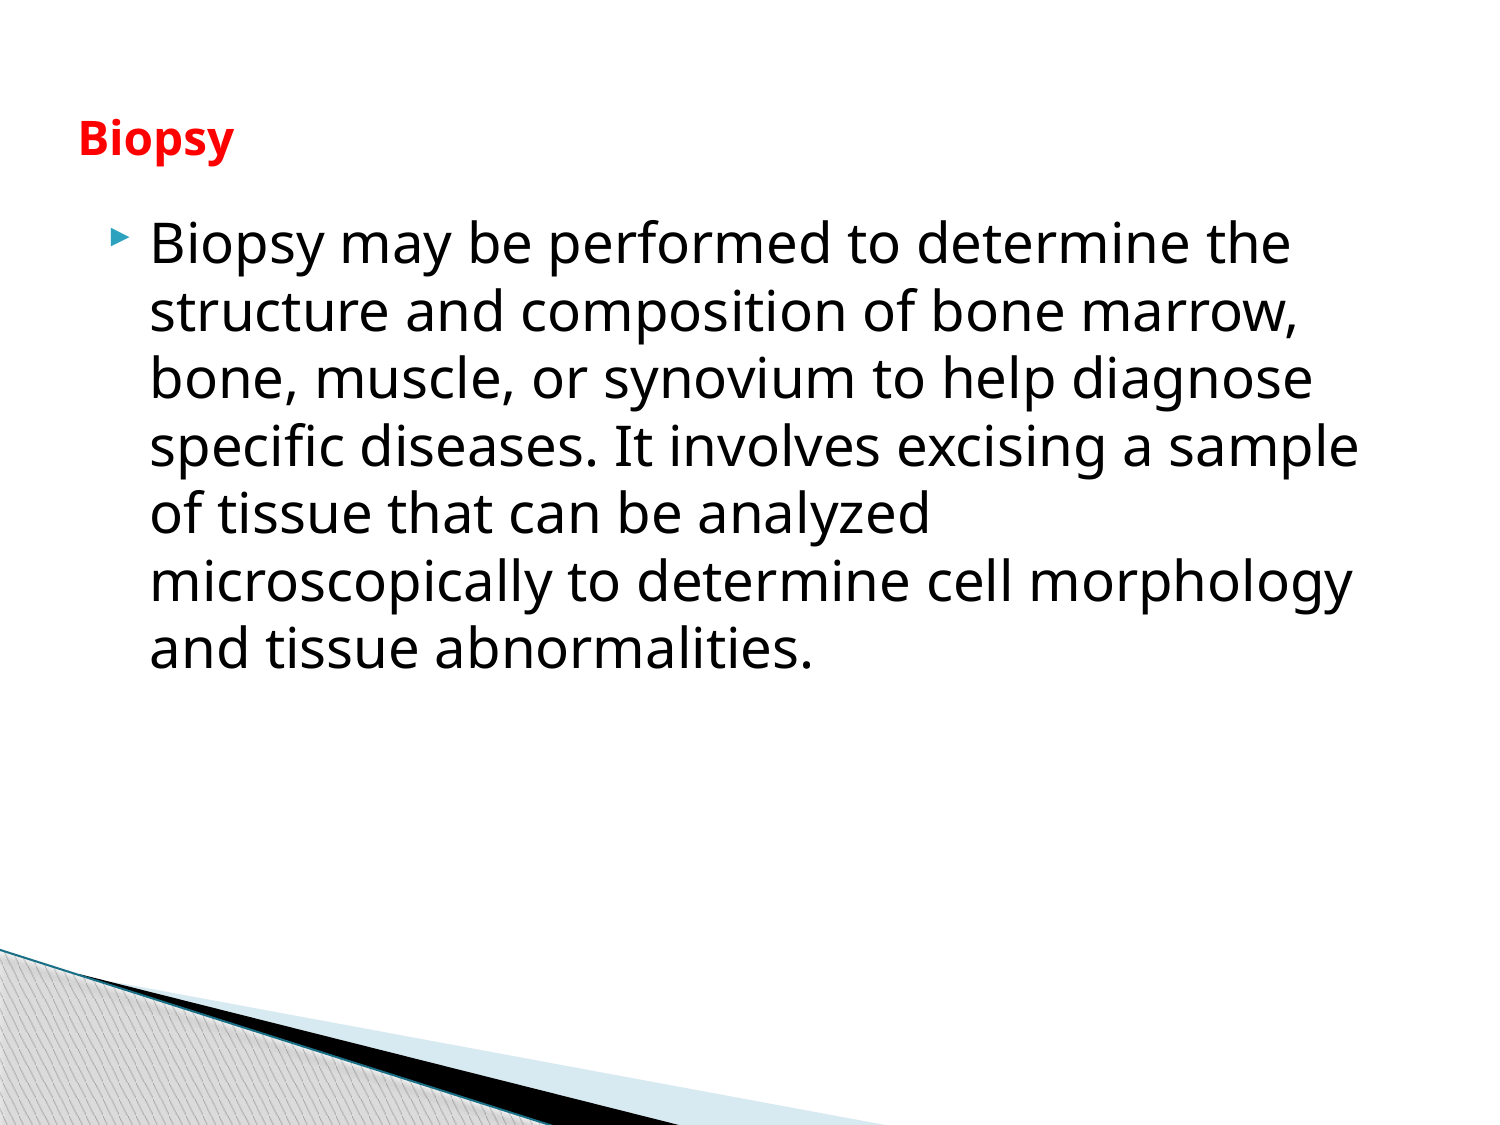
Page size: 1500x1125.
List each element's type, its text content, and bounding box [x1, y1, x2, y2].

list Biopsy may be performed to determine the structure and composition of bone marrow, bone, muscle, or synovium to help diagnose specific diseases. It involves excising a sample of tissue that can be analyzed microscopically to determine cell morphology and tissue abnormalities. [75, 200, 1425, 986]
title Biopsy [62, 99, 1413, 288]
